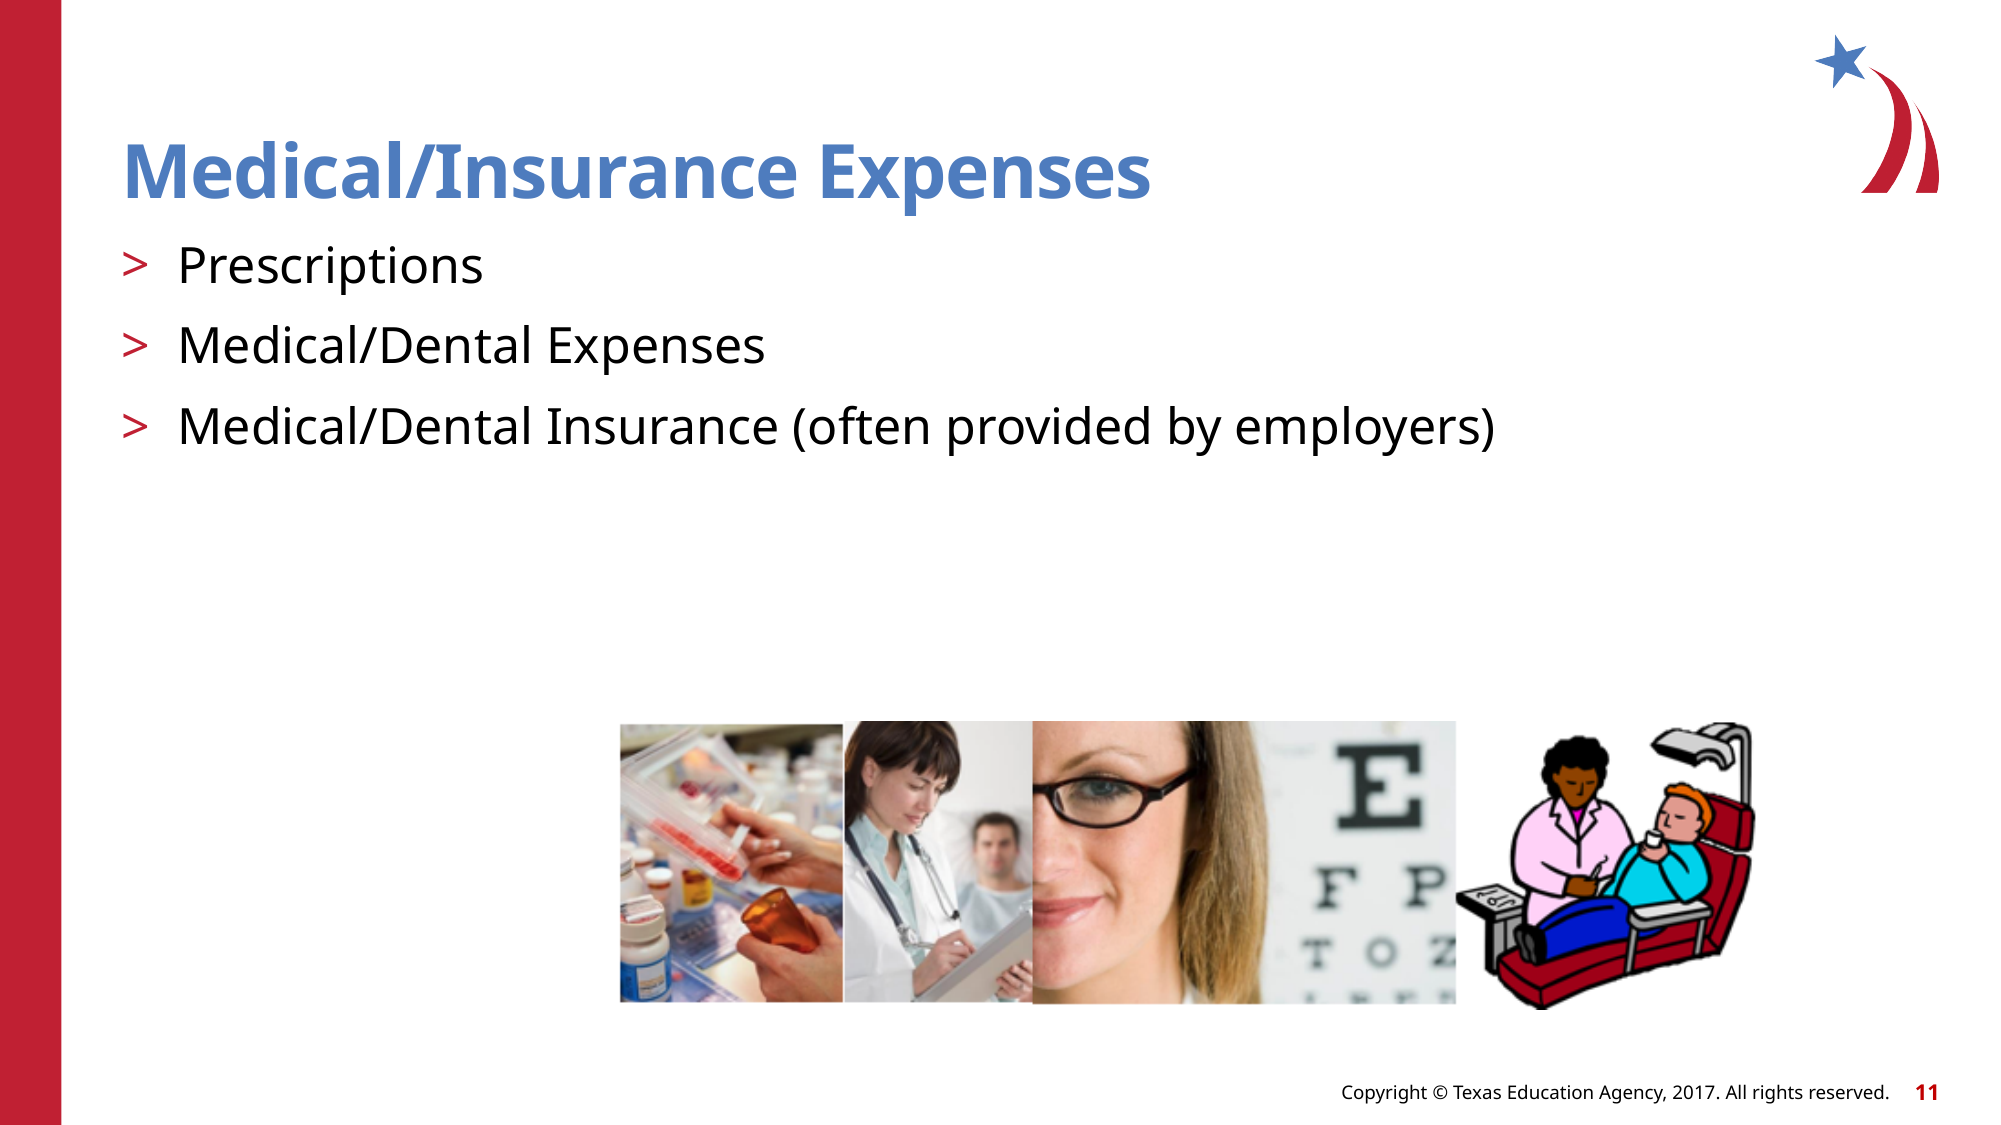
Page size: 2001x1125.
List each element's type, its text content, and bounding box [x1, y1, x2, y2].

list Prescriptions Medical/Dental Expenses Medical/Dental Insurance (often provided by employers) [121, 233, 1772, 1010]
picture [617, 721, 1772, 1010]
text_box Medical/Insurance Expenses [121, 71, 1772, 216]
picture [1814, 34, 1939, 193]
